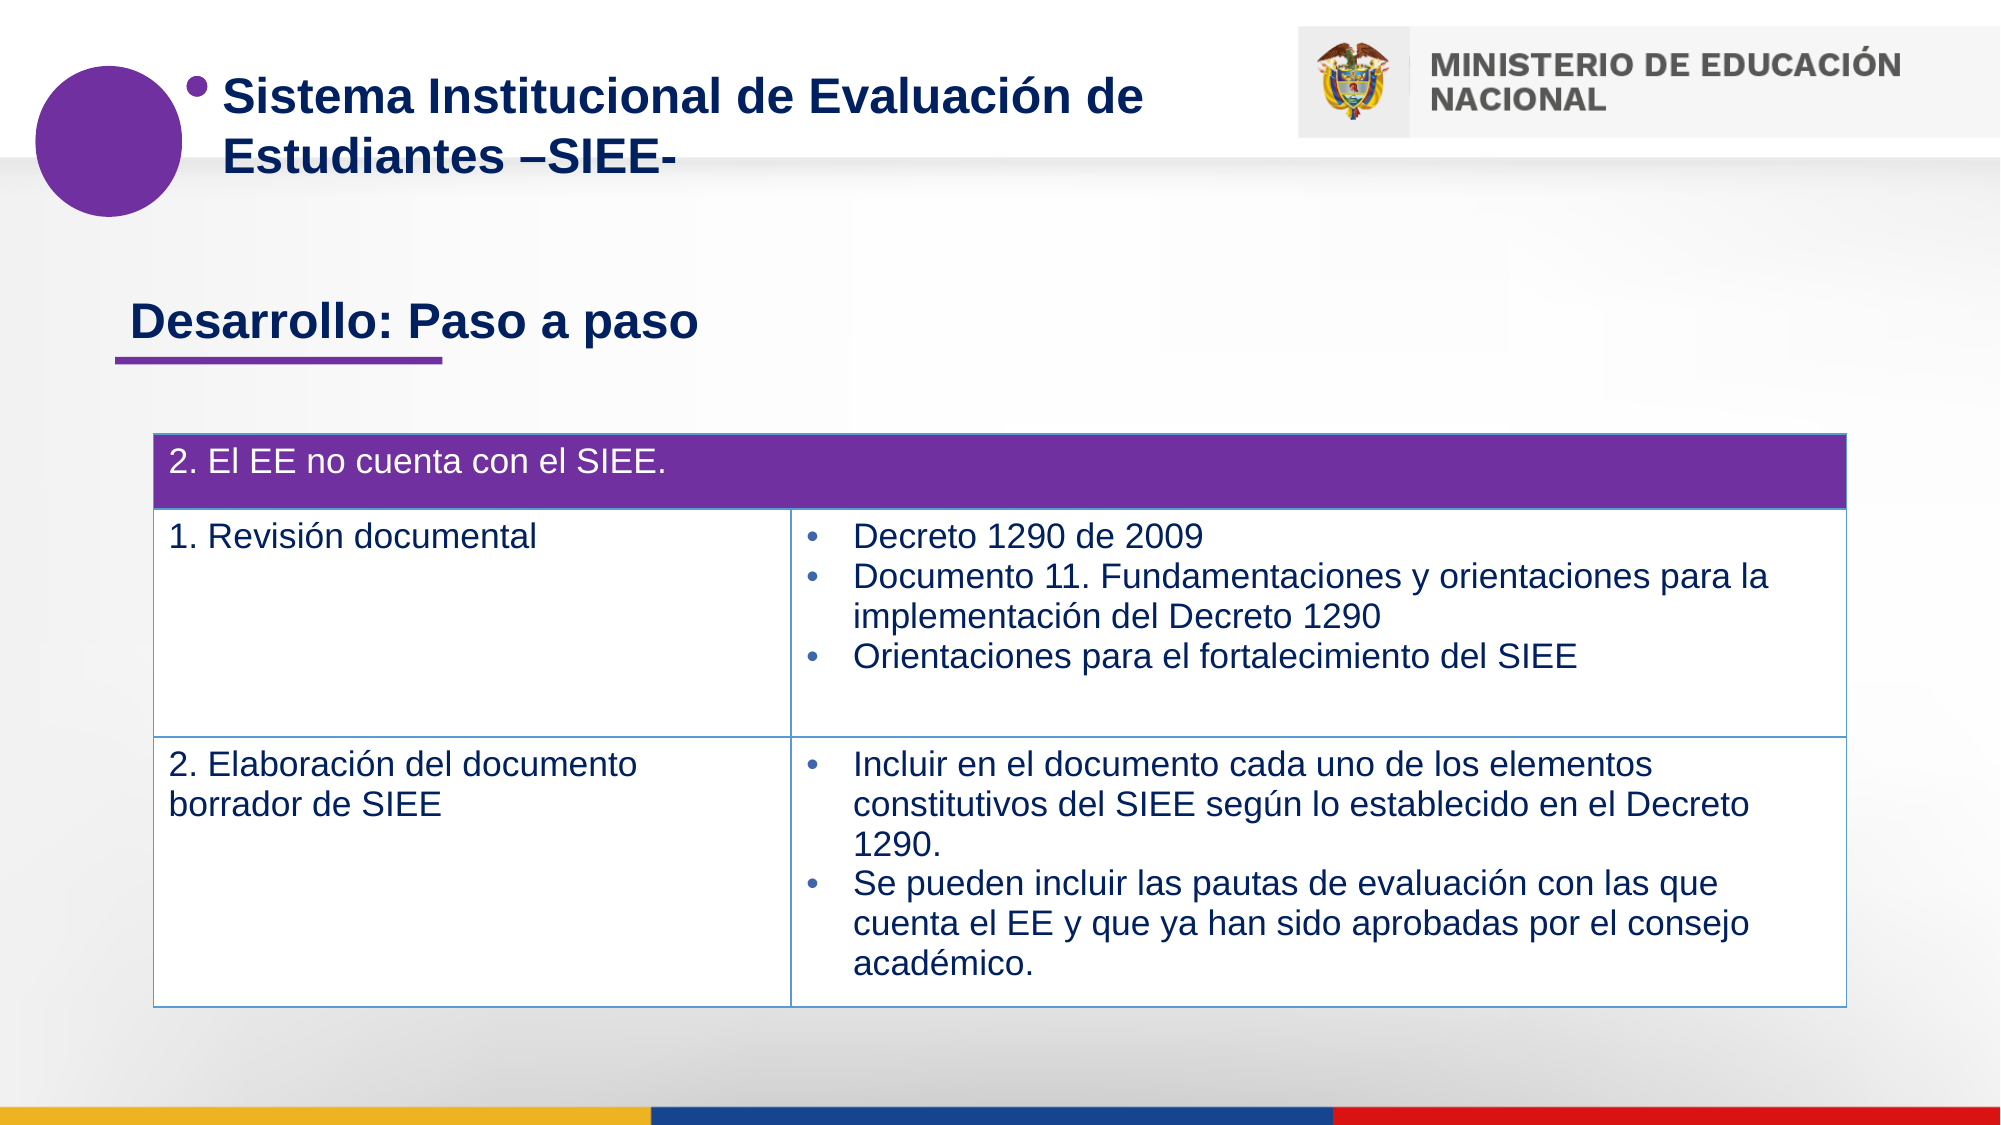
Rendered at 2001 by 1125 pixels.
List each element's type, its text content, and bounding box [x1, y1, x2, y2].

table_cell 2. Elaboración del documento borrador de SIEE [154, 738, 790, 1006]
table_cell Decreto 1290 de 2009 Documento 11. Fundamentaciones y orientaciones para la implementación del Decreto 1290 Orientaciones para el fortalecimiento del SIEE [792, 510, 1846, 736]
text_box Sistema Institucional de Evaluación de Estudiantes –SIEE- [207, 56, 1348, 192]
text_box [84, 65, 133, 70]
picture [0, 0, 2001, 1125]
text_box Desarrollo: Paso a paso [114, 281, 721, 357]
table_cell 1. Revisión documental [154, 510, 790, 736]
text_box [115, 356, 443, 365]
text_box [186, 76, 208, 97]
text_box [35, 70, 182, 217]
table_cell Incluir en el documento cada uno de los elementos constitutivos del SIEE según lo establecido en el Decreto 1290. Se pueden incluir las pautas de evaluación con las que cuenta el EE y que ya han sido aprobadas por el consejo académico. [792, 738, 1846, 1006]
table_header 2. El EE no cuenta con el SIEE. [154, 435, 1846, 508]
